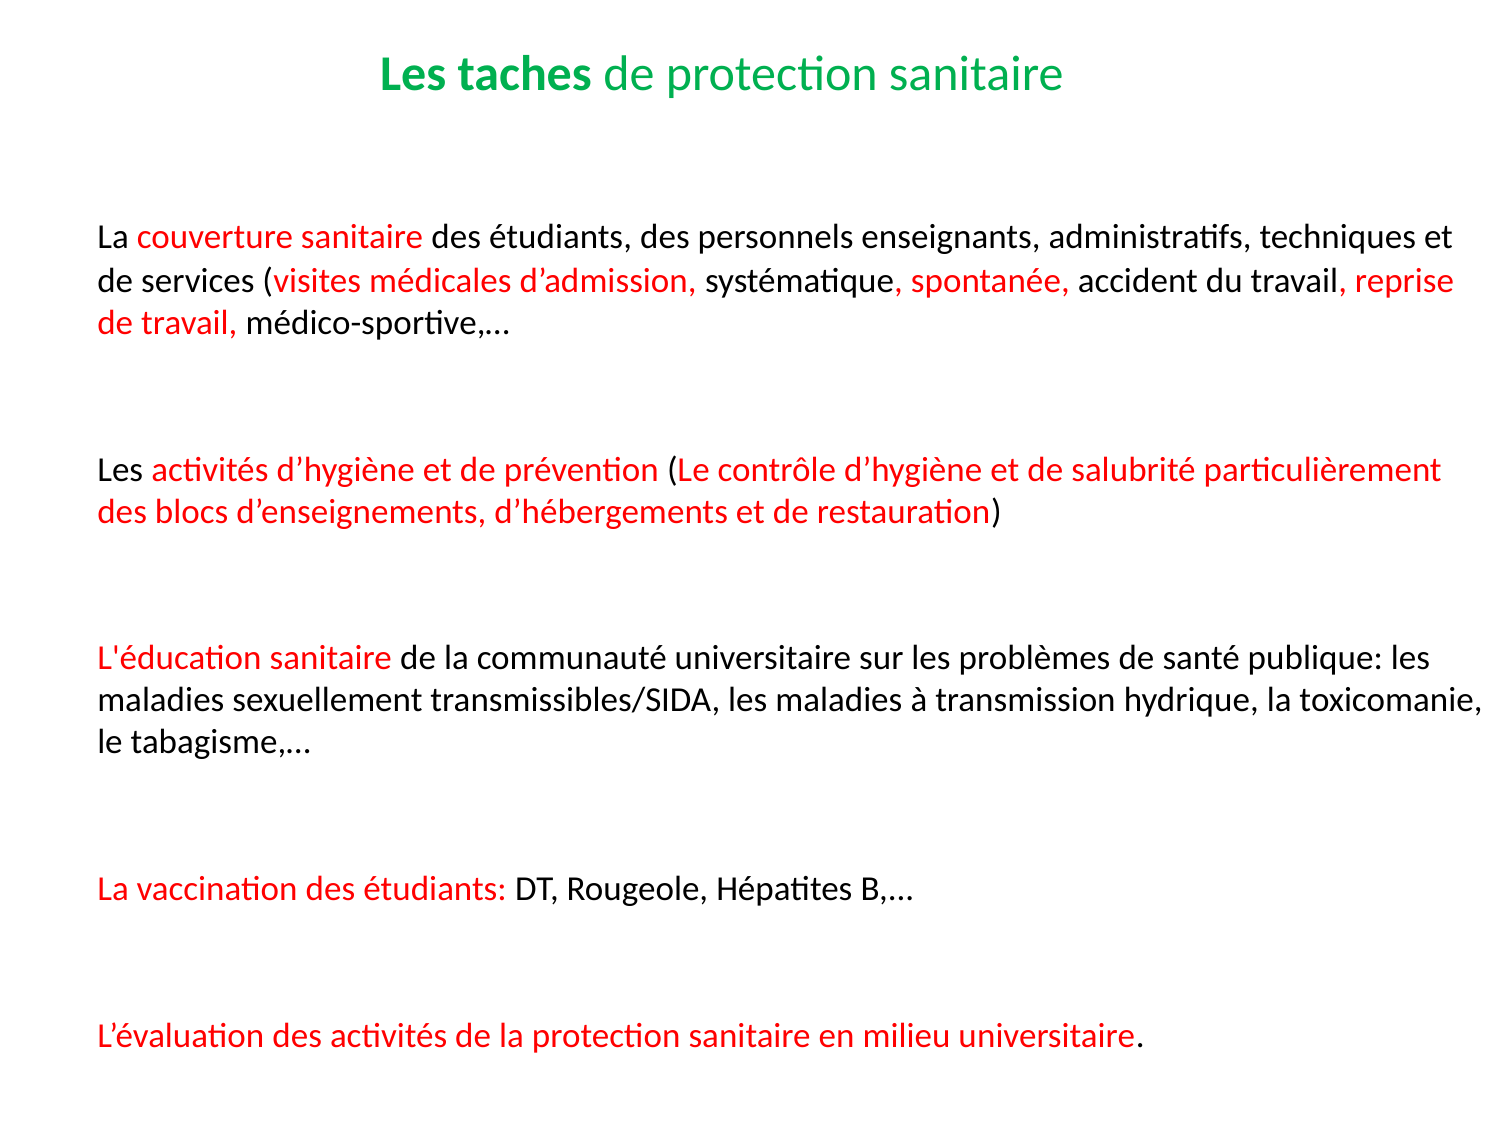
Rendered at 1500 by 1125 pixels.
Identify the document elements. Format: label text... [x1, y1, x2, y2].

list La couverture sanitaire des étudiants, des personnels enseignants, administratifs, techniques et de services (visites médicales d’admission, systématique, spontanée, accident du travail, reprise de travail, médico-sportive,… Les activités d’hygiène et de prévention (Le contrôle d’hygiène et de salubrité particulièrement des blocs d’enseignements, d’hébergements et de restauration) L'éducation sanitaire de la communauté universitaire sur les problèmes de santé publique: les maladies sexuellement transmissibles/SIDA, les maladies à transmission hydrique, la toxicomanie, le tabagisme,… La vaccination des étudiants: DT, Rougeole, Hépatites B,... L’évaluation des activités de la protection sanitaire en milieu universitaire. [35, 140, 1500, 1090]
title Les taches de protection sanitaire [46, 46, 1397, 140]
